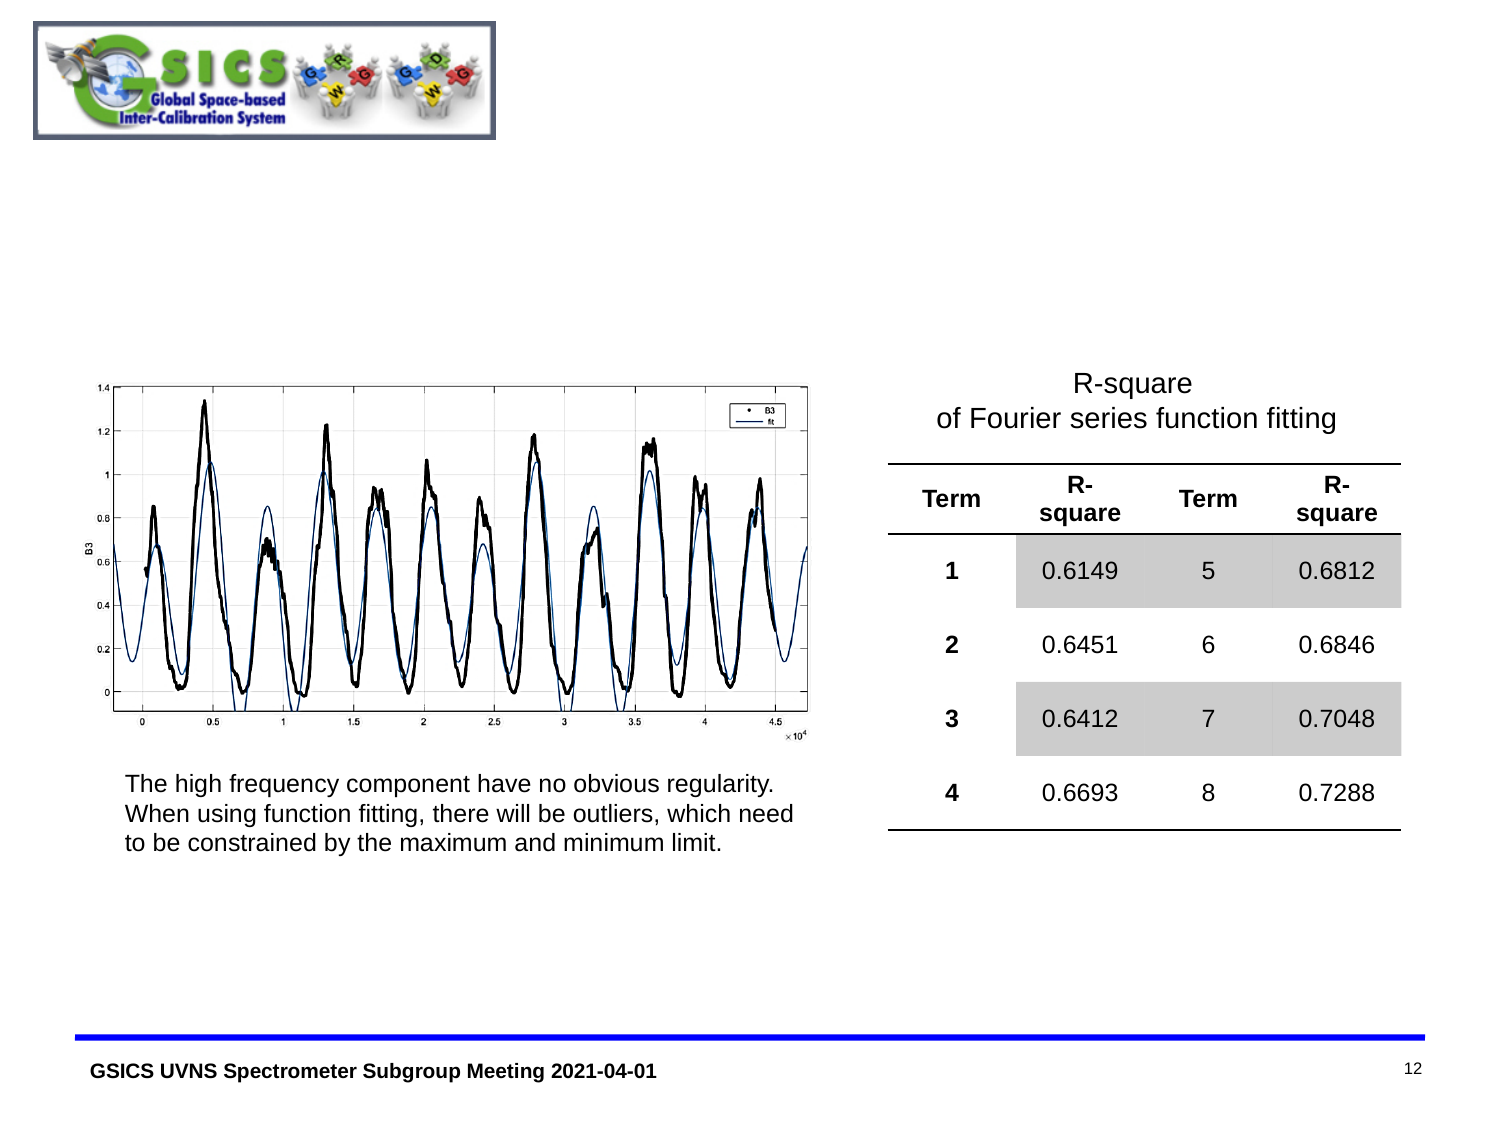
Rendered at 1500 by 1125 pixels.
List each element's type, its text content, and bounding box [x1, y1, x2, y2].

table_header R-square [1273, 465, 1401, 533]
table_cell 0.6451 [1016, 608, 1144, 682]
table_header Term [1144, 465, 1273, 533]
table_cell 0.7048 [1273, 682, 1401, 756]
text_box The high frequency component have no obvious regularity. When using function fitting, there will be outliers, which need to be constrained by the maximum and minimum limit. [110, 759, 827, 865]
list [67, 365, 831, 747]
table_cell 0.6693 [1016, 756, 1144, 829]
table_cell 0.6149 [1016, 535, 1144, 608]
table_cell 0.6812 [1273, 535, 1401, 608]
table_cell 8 [1144, 756, 1273, 829]
table_cell 0.6412 [1016, 682, 1144, 756]
picture [33, 21, 496, 140]
table_cell 7 [1144, 682, 1273, 756]
table_header Term [888, 465, 1016, 533]
table_cell 3 [888, 682, 1016, 756]
table_cell 6 [1144, 608, 1273, 682]
text_box R-square of Fourier series function fitting [872, 357, 1402, 442]
table_cell 2 [888, 608, 1016, 682]
table_cell 5 [1144, 535, 1273, 608]
table_cell 4 [888, 756, 1016, 829]
table_cell 0.7288 [1273, 756, 1401, 829]
table_header R-square [1016, 465, 1144, 533]
table_cell 1 [888, 535, 1016, 608]
slide_number 12 [1087, 1049, 1438, 1104]
table_cell 0.6846 [1273, 608, 1401, 682]
